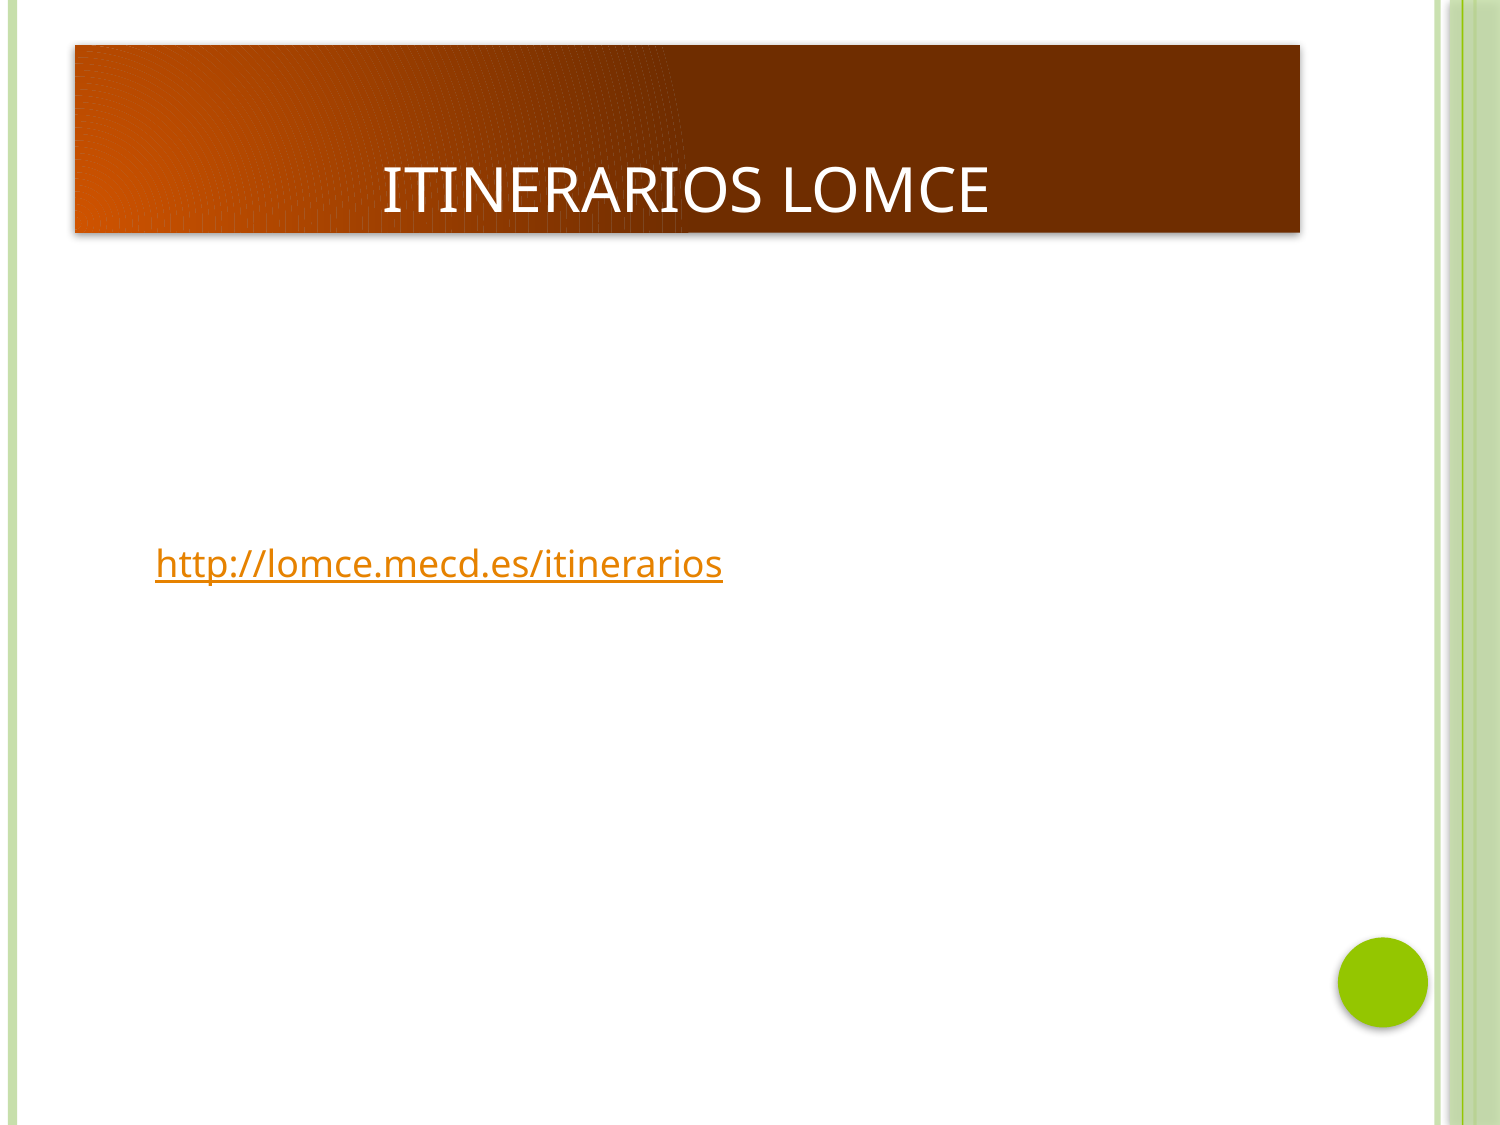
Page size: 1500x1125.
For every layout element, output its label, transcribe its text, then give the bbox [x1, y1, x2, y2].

text_box http://lomce.mecd.es/itinerarios [140, 532, 1196, 643]
title ITINERARIOS LOMCE [75, 45, 1300, 233]
